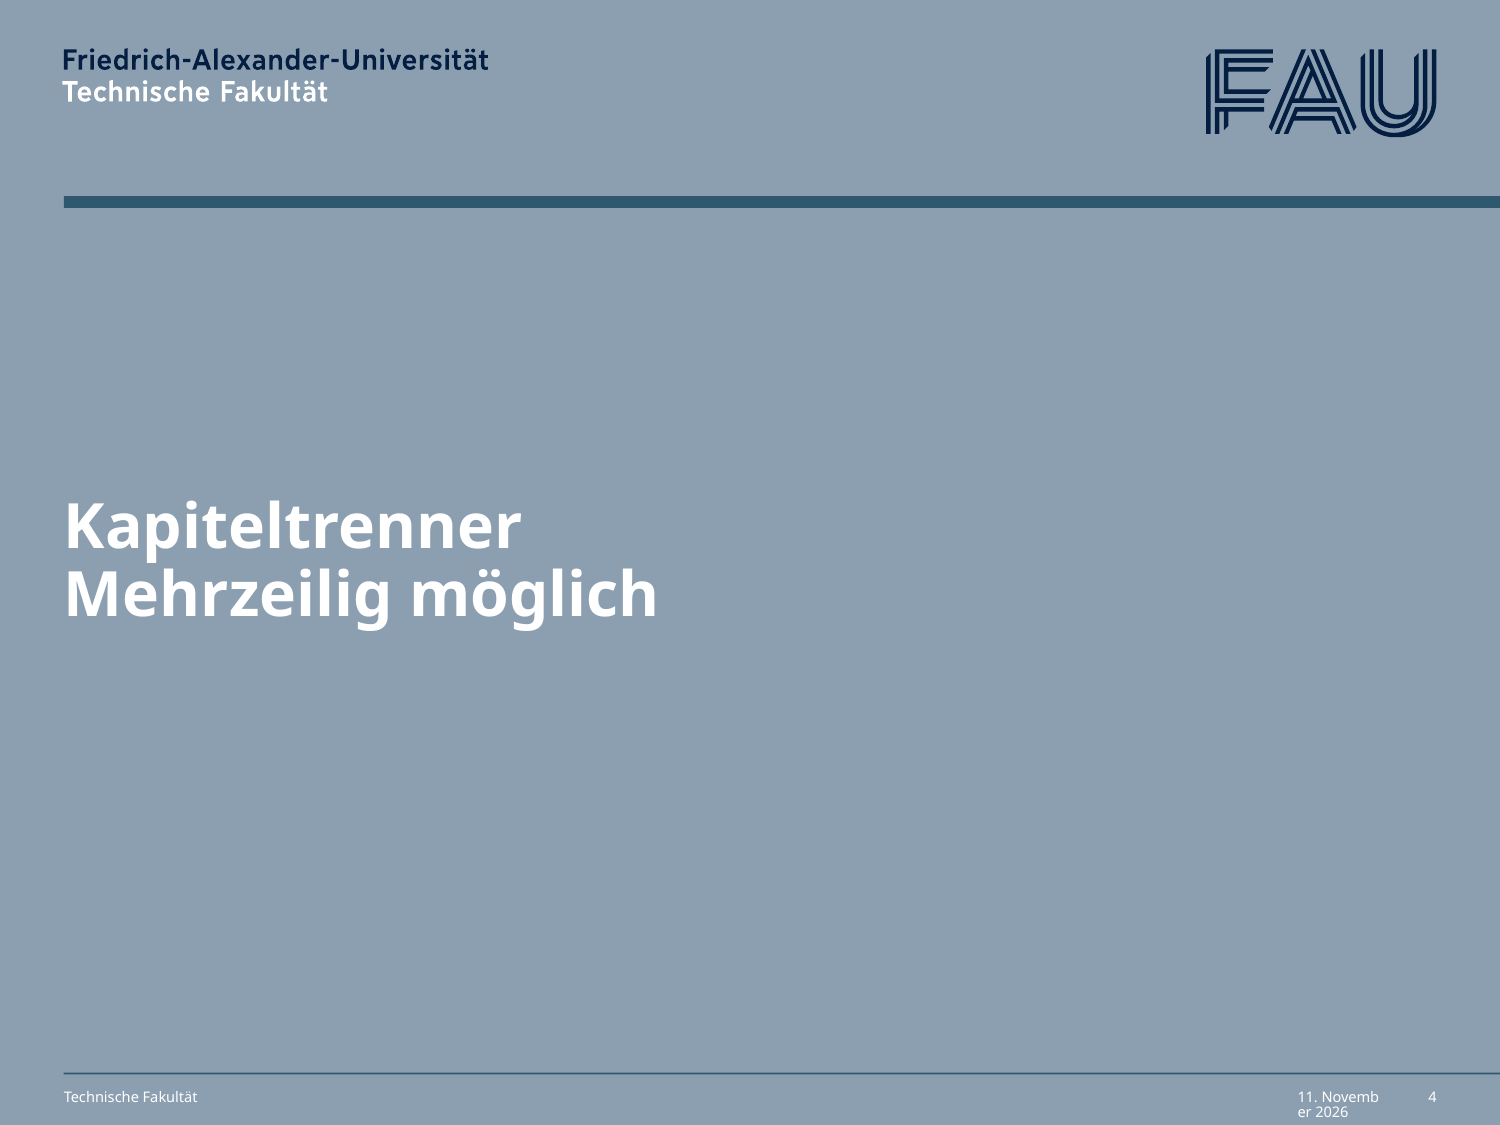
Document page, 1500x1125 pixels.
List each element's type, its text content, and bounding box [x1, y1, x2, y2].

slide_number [1297, 1088, 1387, 1106]
title Kapiteltrenner Mehrzeilig möglich [63, 494, 1437, 631]
slide_number 4 [1427, 1088, 1437, 1106]
footer Technische Fakultät [63, 1088, 737, 1106]
